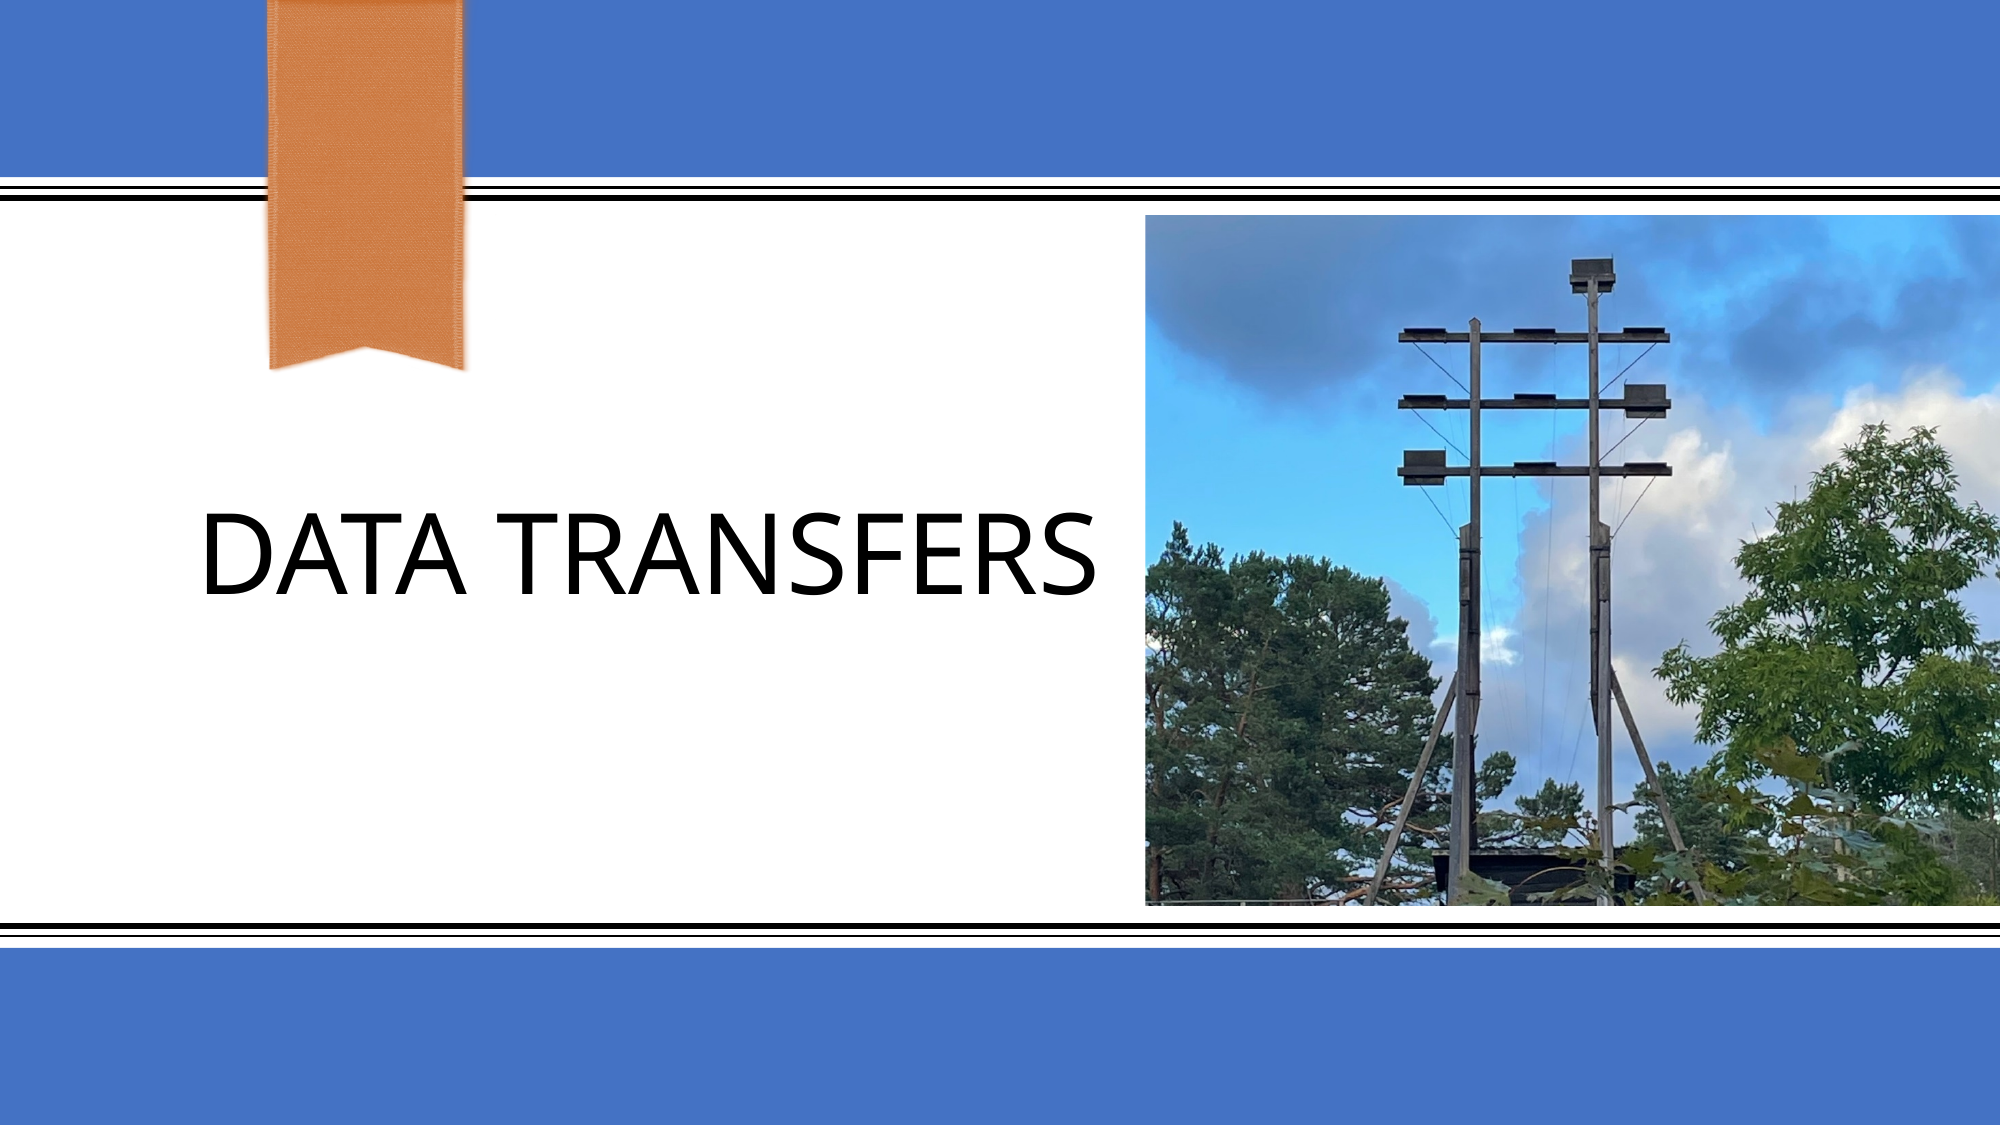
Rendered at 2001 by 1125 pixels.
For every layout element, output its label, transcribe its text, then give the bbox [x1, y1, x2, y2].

title DATA TRANSFERS [181, 376, 1122, 741]
picture [1145, 214, 2000, 906]
